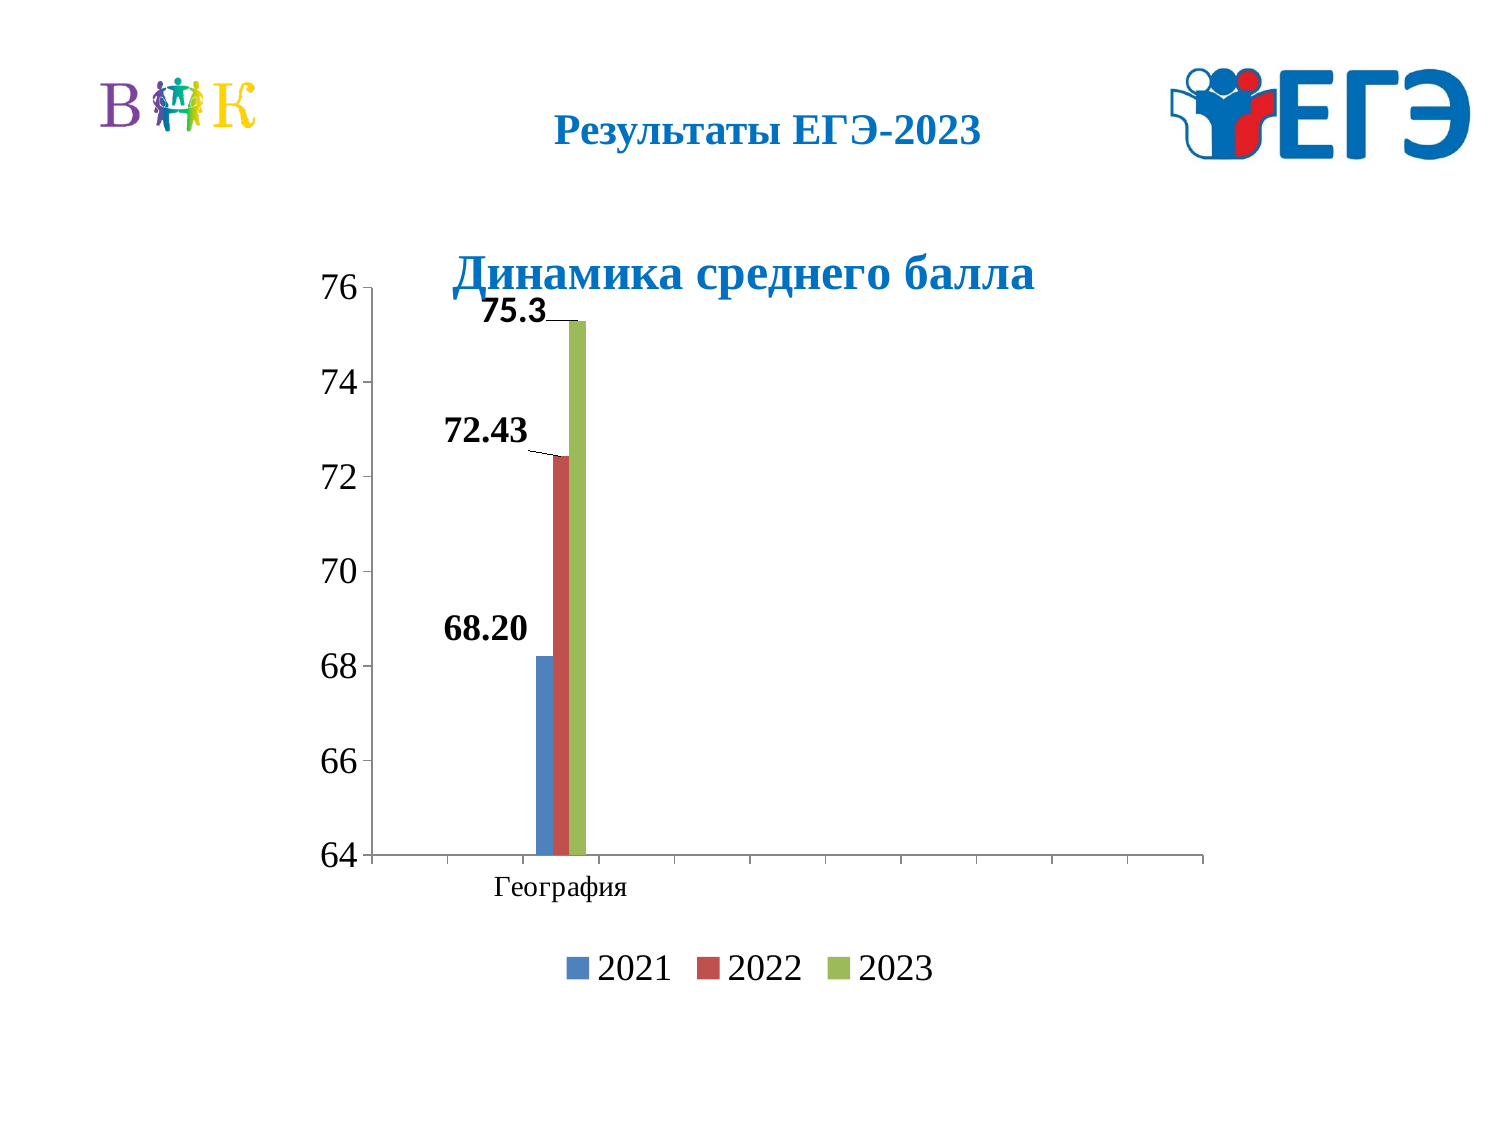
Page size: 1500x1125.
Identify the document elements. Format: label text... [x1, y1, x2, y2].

picture [1166, 55, 1473, 169]
title Результаты ЕГЭ-2023 [17, 49, 1500, 206]
picture [88, 62, 274, 148]
chart [247, 205, 1253, 997]
